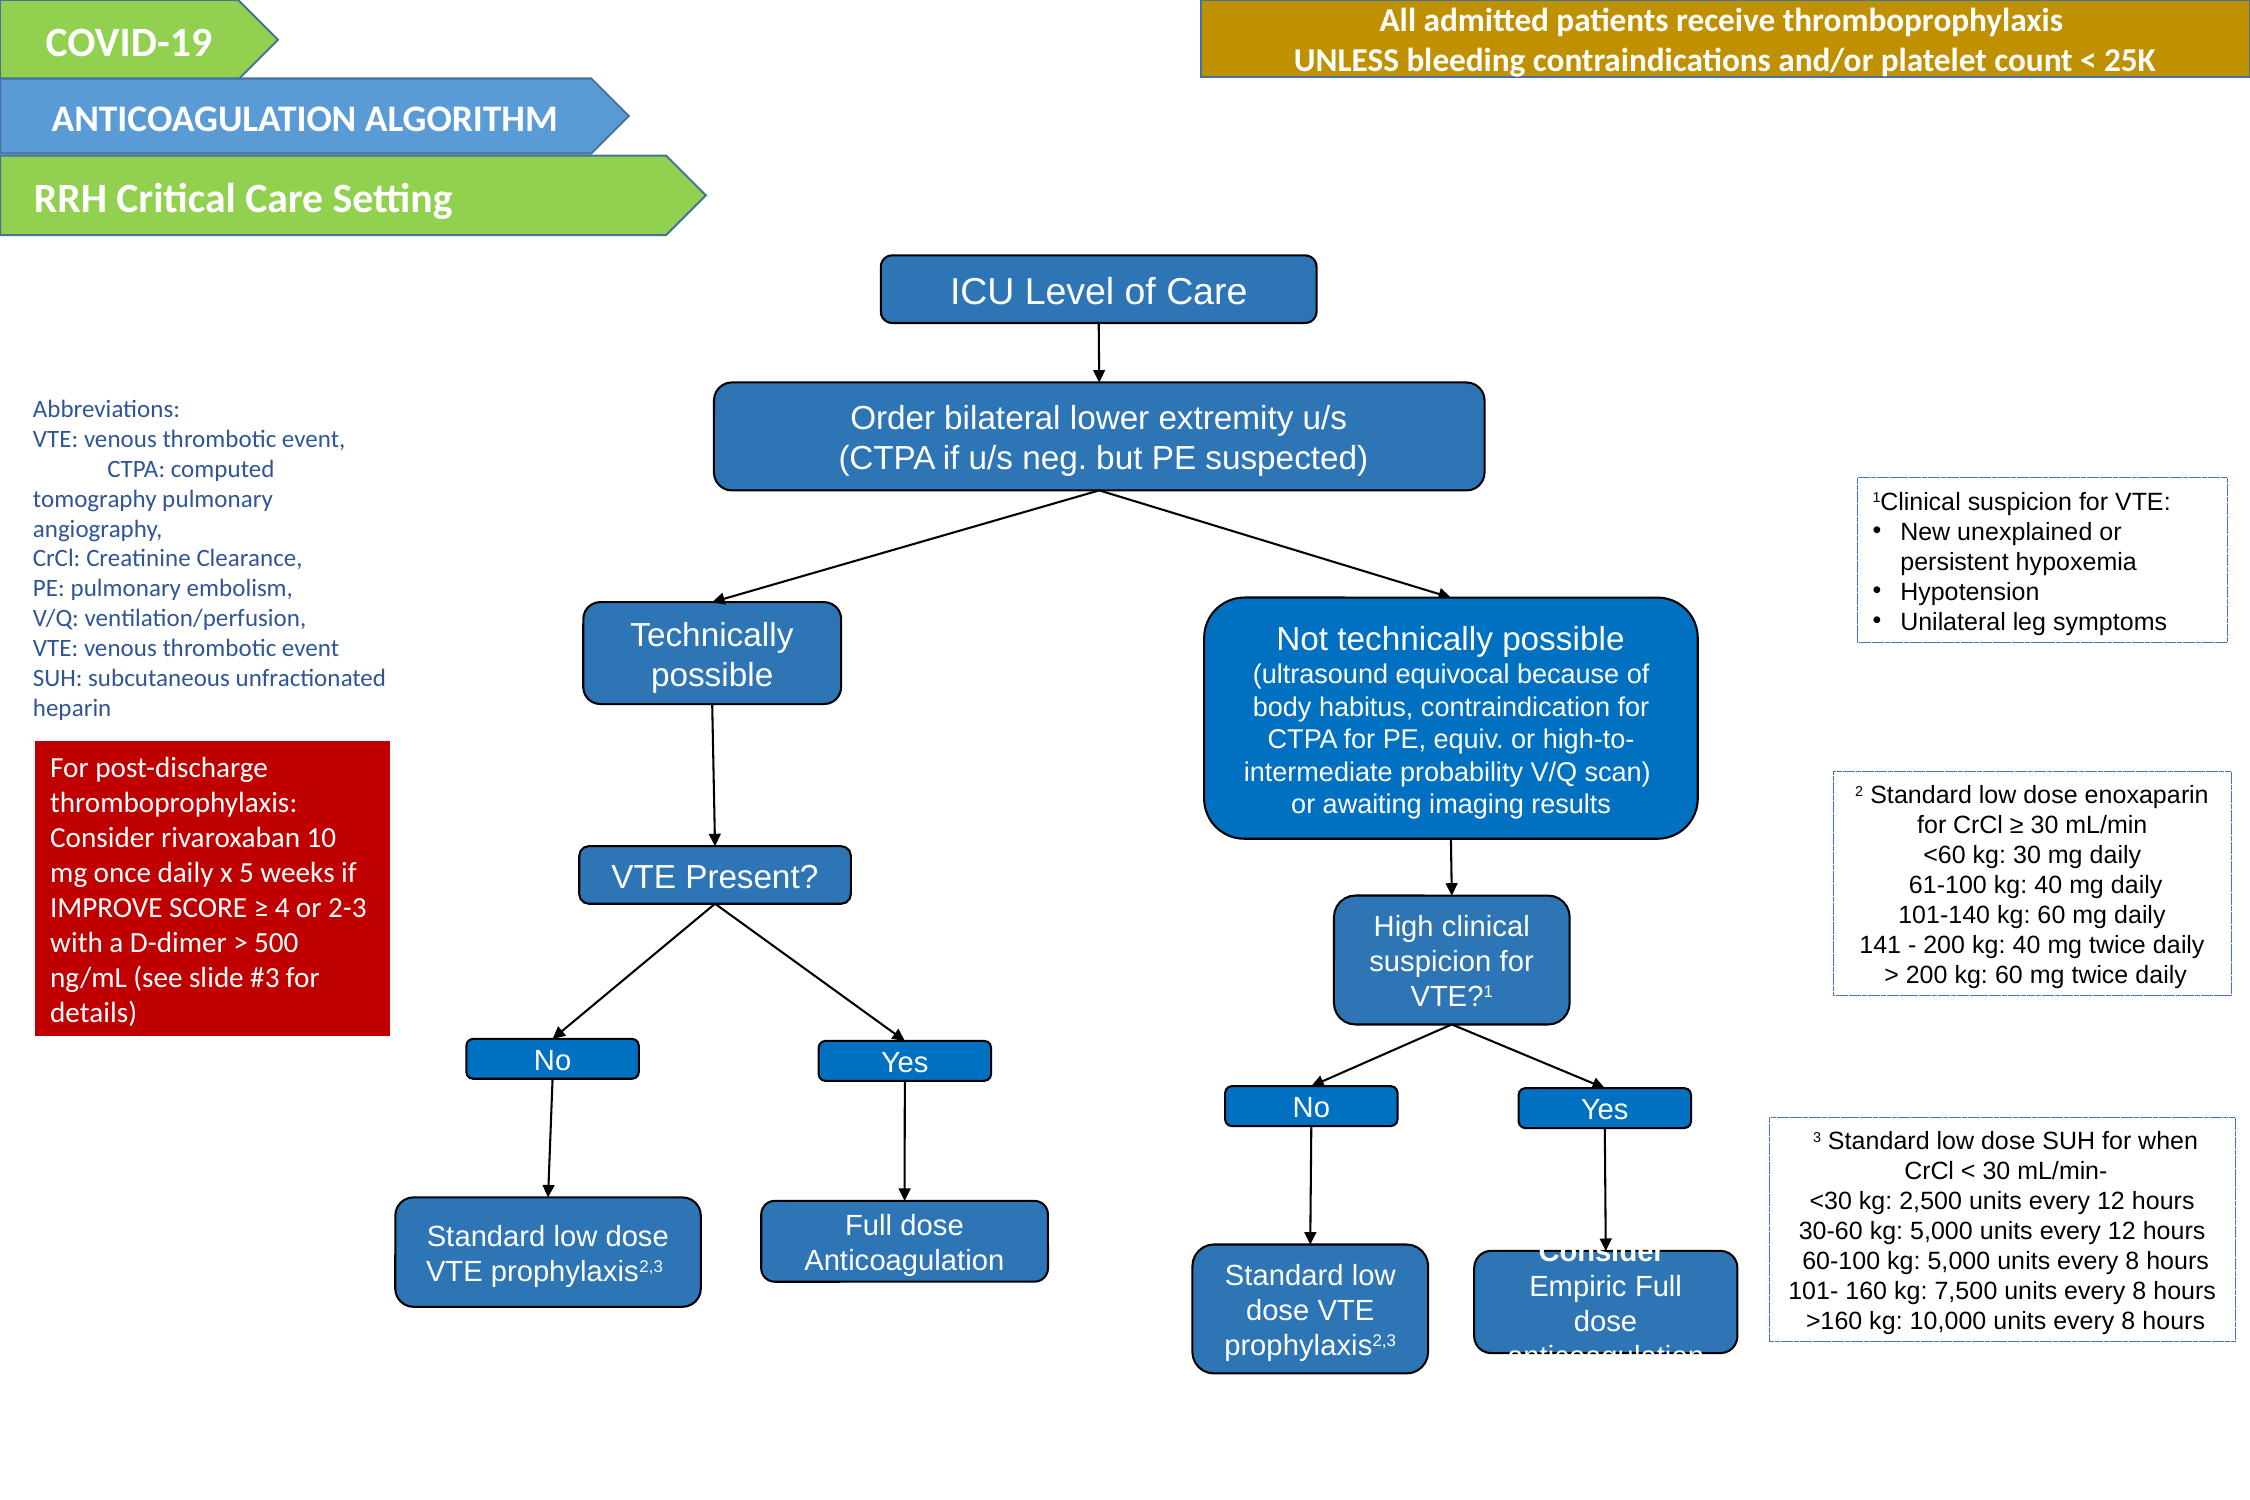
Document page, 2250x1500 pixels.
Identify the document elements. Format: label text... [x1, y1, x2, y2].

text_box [712, 490, 1100, 603]
text_box Order bilateral lower extremity u/s (CTPA if u/s neg. but PE suspected) [712, 381, 1486, 492]
text_box High clinical suspicion for VTE?1 [1332, 894, 1571, 1024]
text_box All admitted patients receive thromboprophylaxis UNLESS bleeding contraindications and/or platelet count < 25K [1200, 0, 2250, 78]
text_box Full dose Anticoagulation [760, 1199, 1050, 1283]
text_box No [1224, 1085, 1399, 1128]
text_box ICU Level of Care [879, 254, 1318, 325]
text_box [547, 1078, 553, 1198]
text_box ANTICOAGULATION ALGORITHM [0, 77, 631, 154]
text_box Standard low dose VTE prophylaxis2,3 [394, 1196, 702, 1308]
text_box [712, 704, 716, 847]
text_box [1311, 1024, 1452, 1087]
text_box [1099, 490, 1451, 598]
text_box Yes [817, 1039, 993, 1082]
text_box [714, 903, 905, 1041]
text_box Abbreviations: VTE: venous thrombotic event, CTPA: computed tomography pulmonary angiography, CrCl: Creatinine Clearance, PE: pulmonary embolism, V/Q: ventilation/perfusion, VTE: venous thrombotic event SUH: subcutaneous unfractionated heparin [18, 384, 405, 729]
text_box 3 Standard low dose SUH for when CrCl < 30 mL/min- <30 kg: 2,500 units every 12 hours 30-60 kg: 5,000 units every 12 hours 60-100 kg: 5,000 units every 8 hours 101- 160 kg: 7,500 units every 8 hours >160 kg: 10,000 units every 8 hours [1769, 1117, 2236, 1342]
text_box 1Clinical suspicion for VTE: New unexplained or persistent hypoxemia Hypotension Unilateral leg symptoms [1857, 477, 2228, 643]
text_box VTE Present? [578, 845, 852, 903]
text_box Technically possible [582, 601, 843, 706]
text_box For post-discharge thromboprophylaxis: Consider rivaroxaban 10 mg once daily x 5 weeks if IMPROVE SCORE ≥ 4 or 2-3 with a D-dimer > 500 ng/mL (see slide #3 for details) [35, 741, 390, 1036]
text_box 2 Standard low dose enoxaparin for CrCl ≥ 30 mL/min <60 kg: 30 mg daily 61-100 kg: 40 mg daily 101-140 kg: 60 mg daily 141 - 200 kg: 40 mg twice daily > 200 kg: 60 mg twice daily [1833, 771, 2232, 996]
text_box RRH Critical Care Setting [0, 154, 708, 237]
text_box No [465, 1037, 640, 1080]
text_box COVID-19 [0, 0, 280, 77]
text_box Standard low dose VTE prophylaxis2,3 [1191, 1243, 1430, 1375]
text_box Not technically possible (ultrasound equivocal because of body habitus, contraindication for CTPA for PE, equiv. or high-to-intermediate probability V/Q scan) or awaiting imaging results [1203, 596, 1699, 840]
text_box Yes [1517, 1087, 1693, 1130]
text_box Consider Empiric Full dose anticoagulation [1473, 1249, 1739, 1355]
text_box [552, 903, 714, 1039]
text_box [1451, 1024, 1605, 1089]
